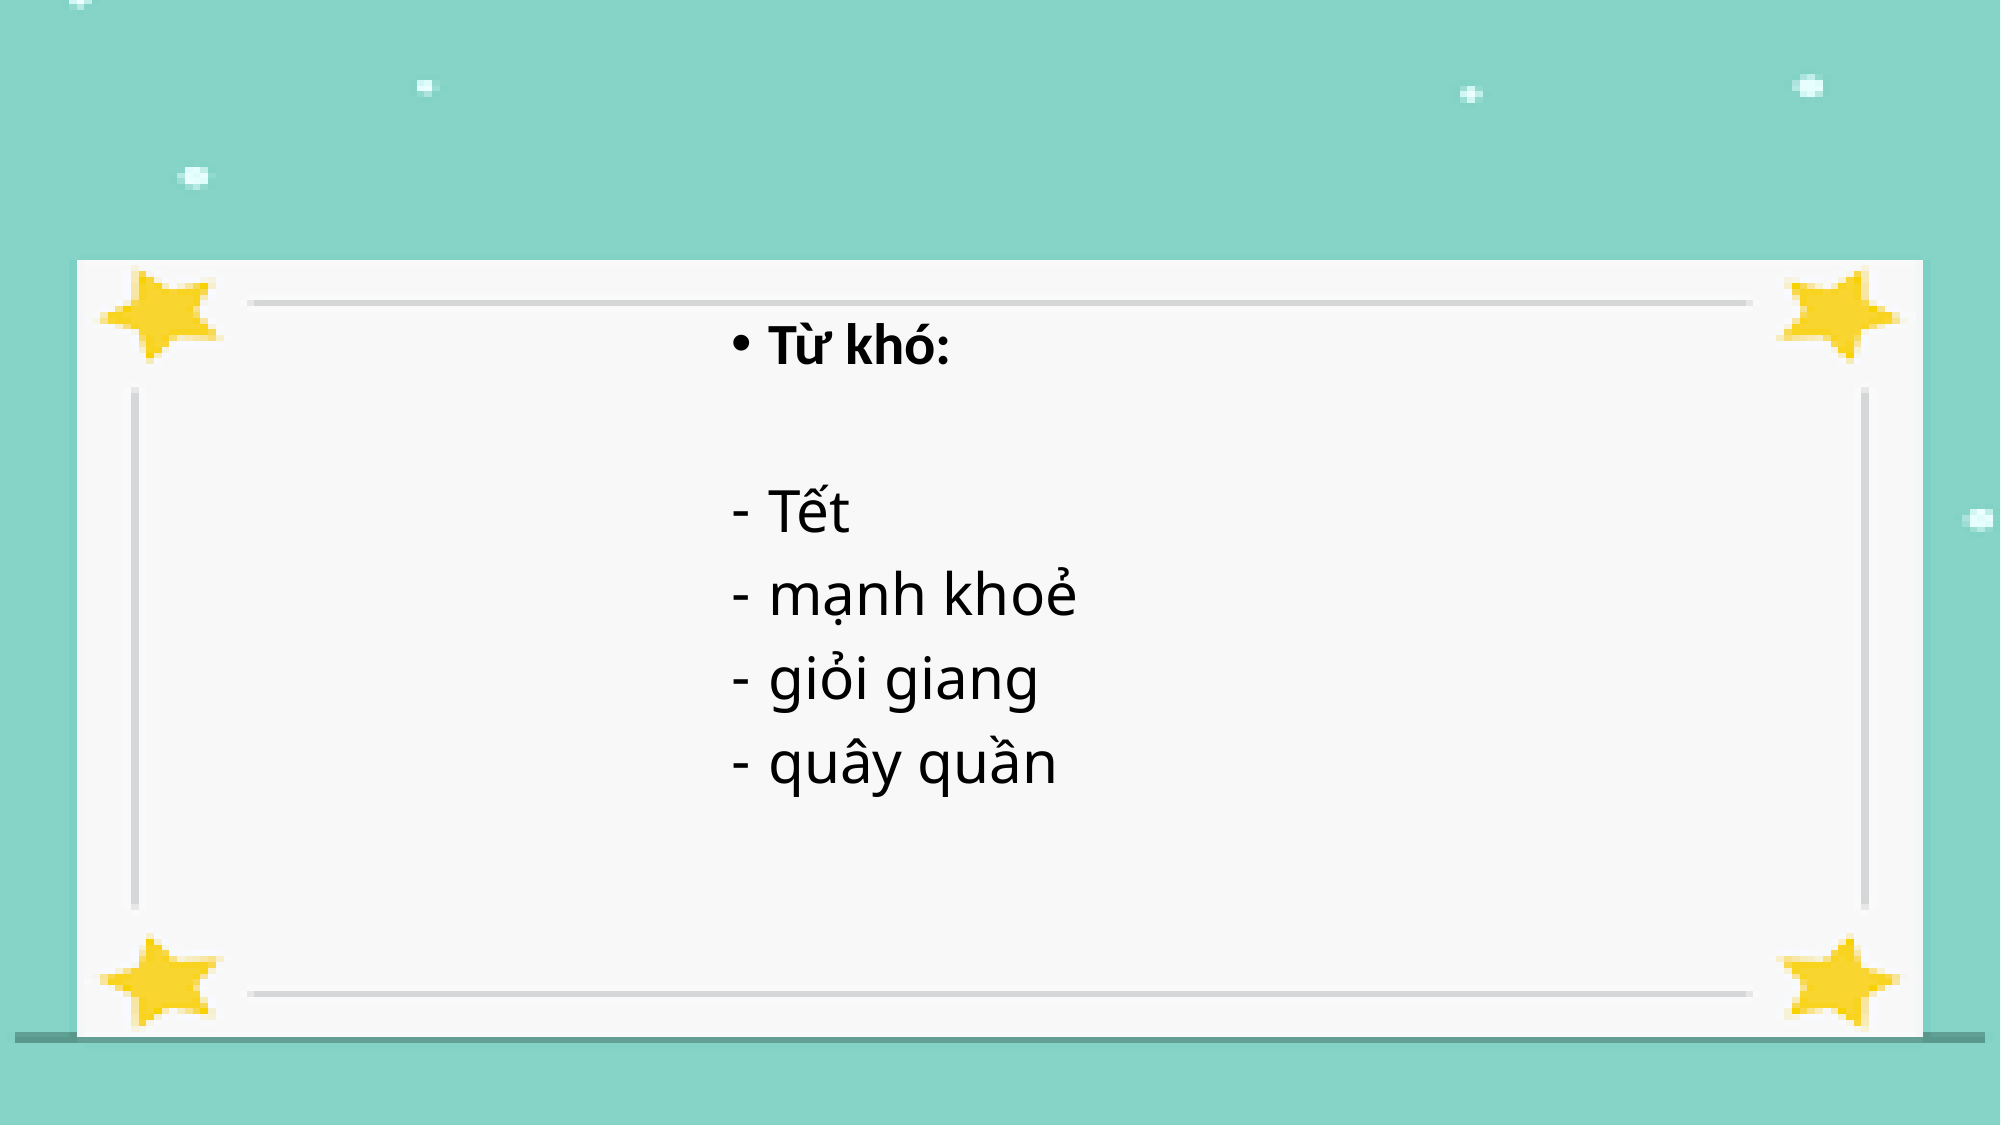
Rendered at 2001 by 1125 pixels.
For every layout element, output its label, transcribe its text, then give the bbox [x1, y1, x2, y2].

picture [0, 0, 2001, 1125]
list Từ khó: Tết mạnh khoẻ giỏi giang quây quần [716, 306, 1350, 922]
